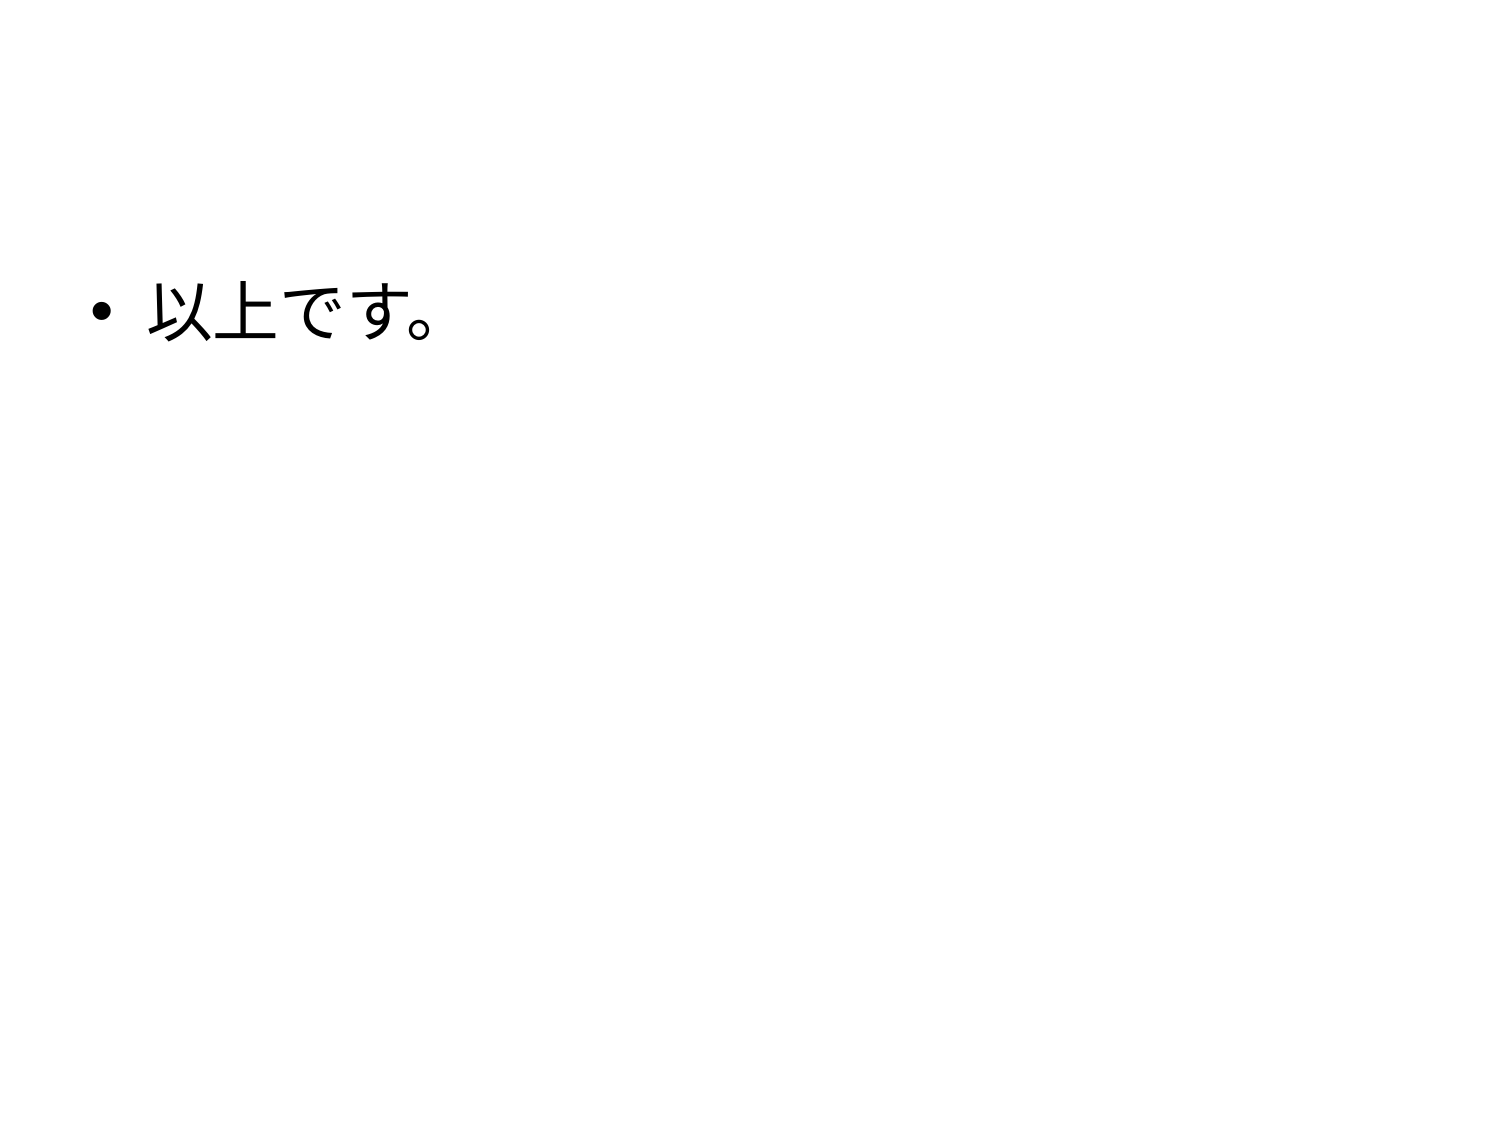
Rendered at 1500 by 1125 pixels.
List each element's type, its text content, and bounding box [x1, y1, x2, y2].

list 以上です。 [75, 262, 1425, 1005]
